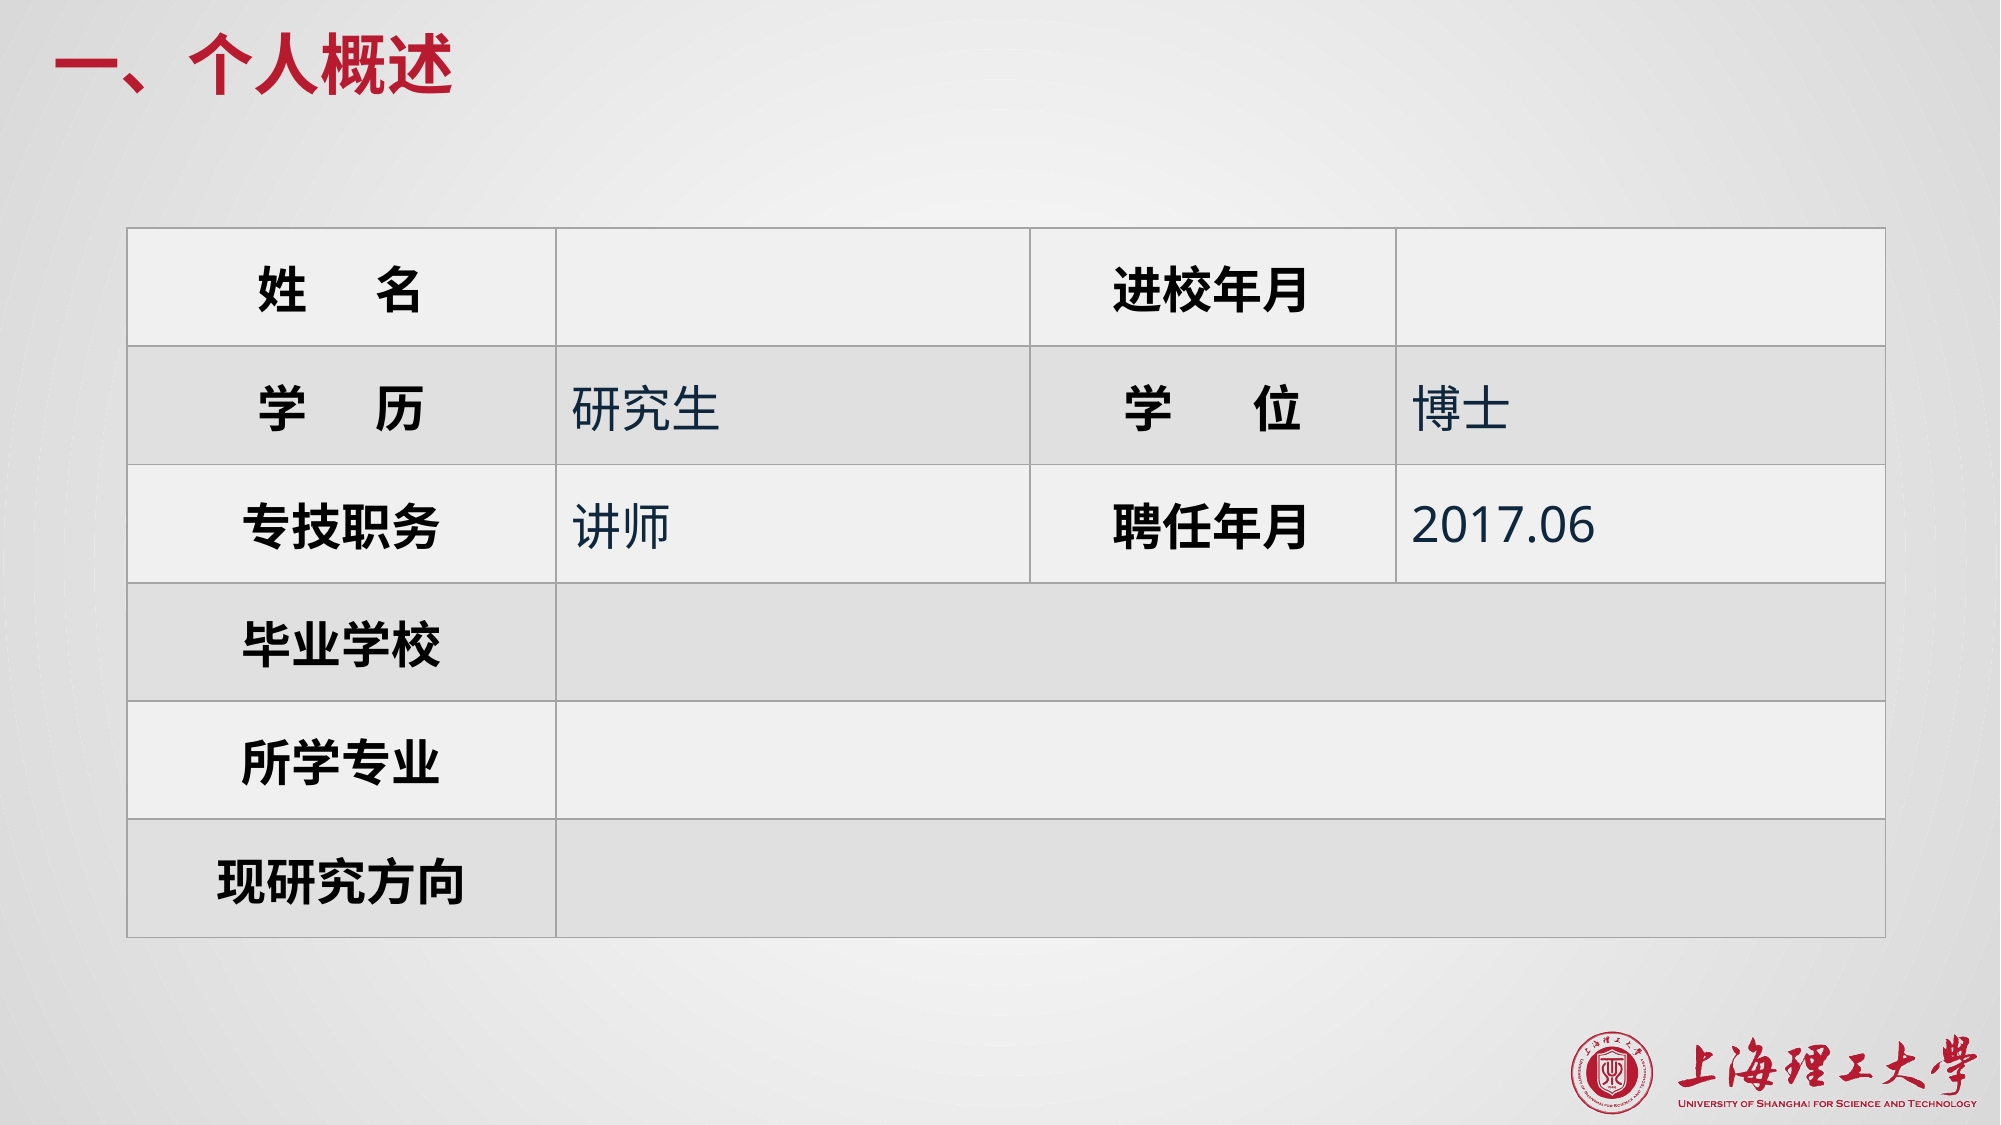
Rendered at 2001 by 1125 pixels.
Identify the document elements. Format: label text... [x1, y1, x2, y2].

table_cell 聘任年月 [1031, 465, 1395, 582]
table_cell 学 历 [128, 347, 555, 464]
table_cell [557, 584, 1885, 700]
table_cell 学 位 [1031, 347, 1395, 464]
table_header 进校年月 [1031, 229, 1395, 345]
table_cell 现研究方向 [128, 820, 555, 937]
table_cell 研究生 [557, 347, 1029, 464]
text_box 一、个人概述 [38, 15, 684, 111]
table_header [557, 229, 1029, 345]
table_header 姓 名 [128, 229, 555, 345]
table_cell 博士 [1397, 347, 1885, 464]
table_cell 所学专业 [128, 702, 555, 818]
table_cell 毕业学校 [128, 584, 555, 700]
table_cell 讲师 [557, 465, 1029, 582]
table_cell [557, 702, 1885, 818]
table_header [1397, 229, 1885, 345]
picture [1480, 896, 2001, 1125]
table_cell 2017.06 [1397, 465, 1885, 582]
table_cell 专技职务 [128, 465, 555, 582]
table_cell [557, 820, 1885, 937]
